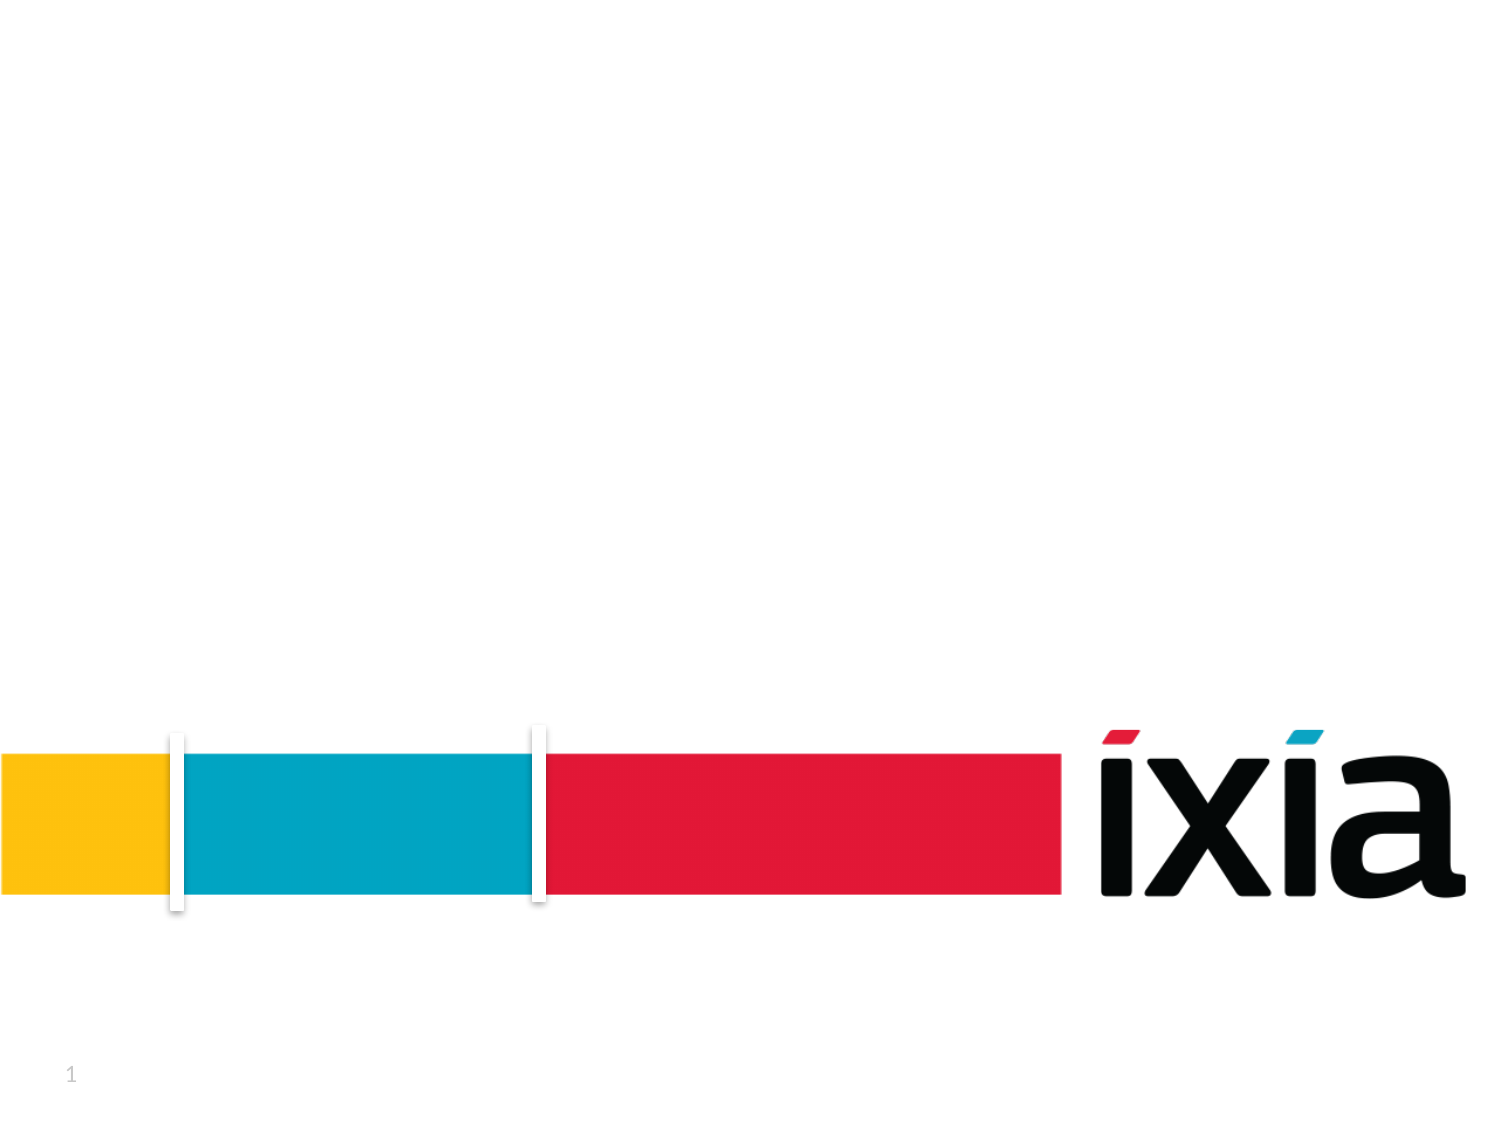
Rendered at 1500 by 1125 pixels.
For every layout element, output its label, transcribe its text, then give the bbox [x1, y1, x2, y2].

picture [3, 755, 170, 894]
picture [184, 755, 532, 894]
picture [546, 754, 1060, 894]
slide_number 1 [49, 1042, 400, 1103]
picture [1054, 711, 1494, 924]
